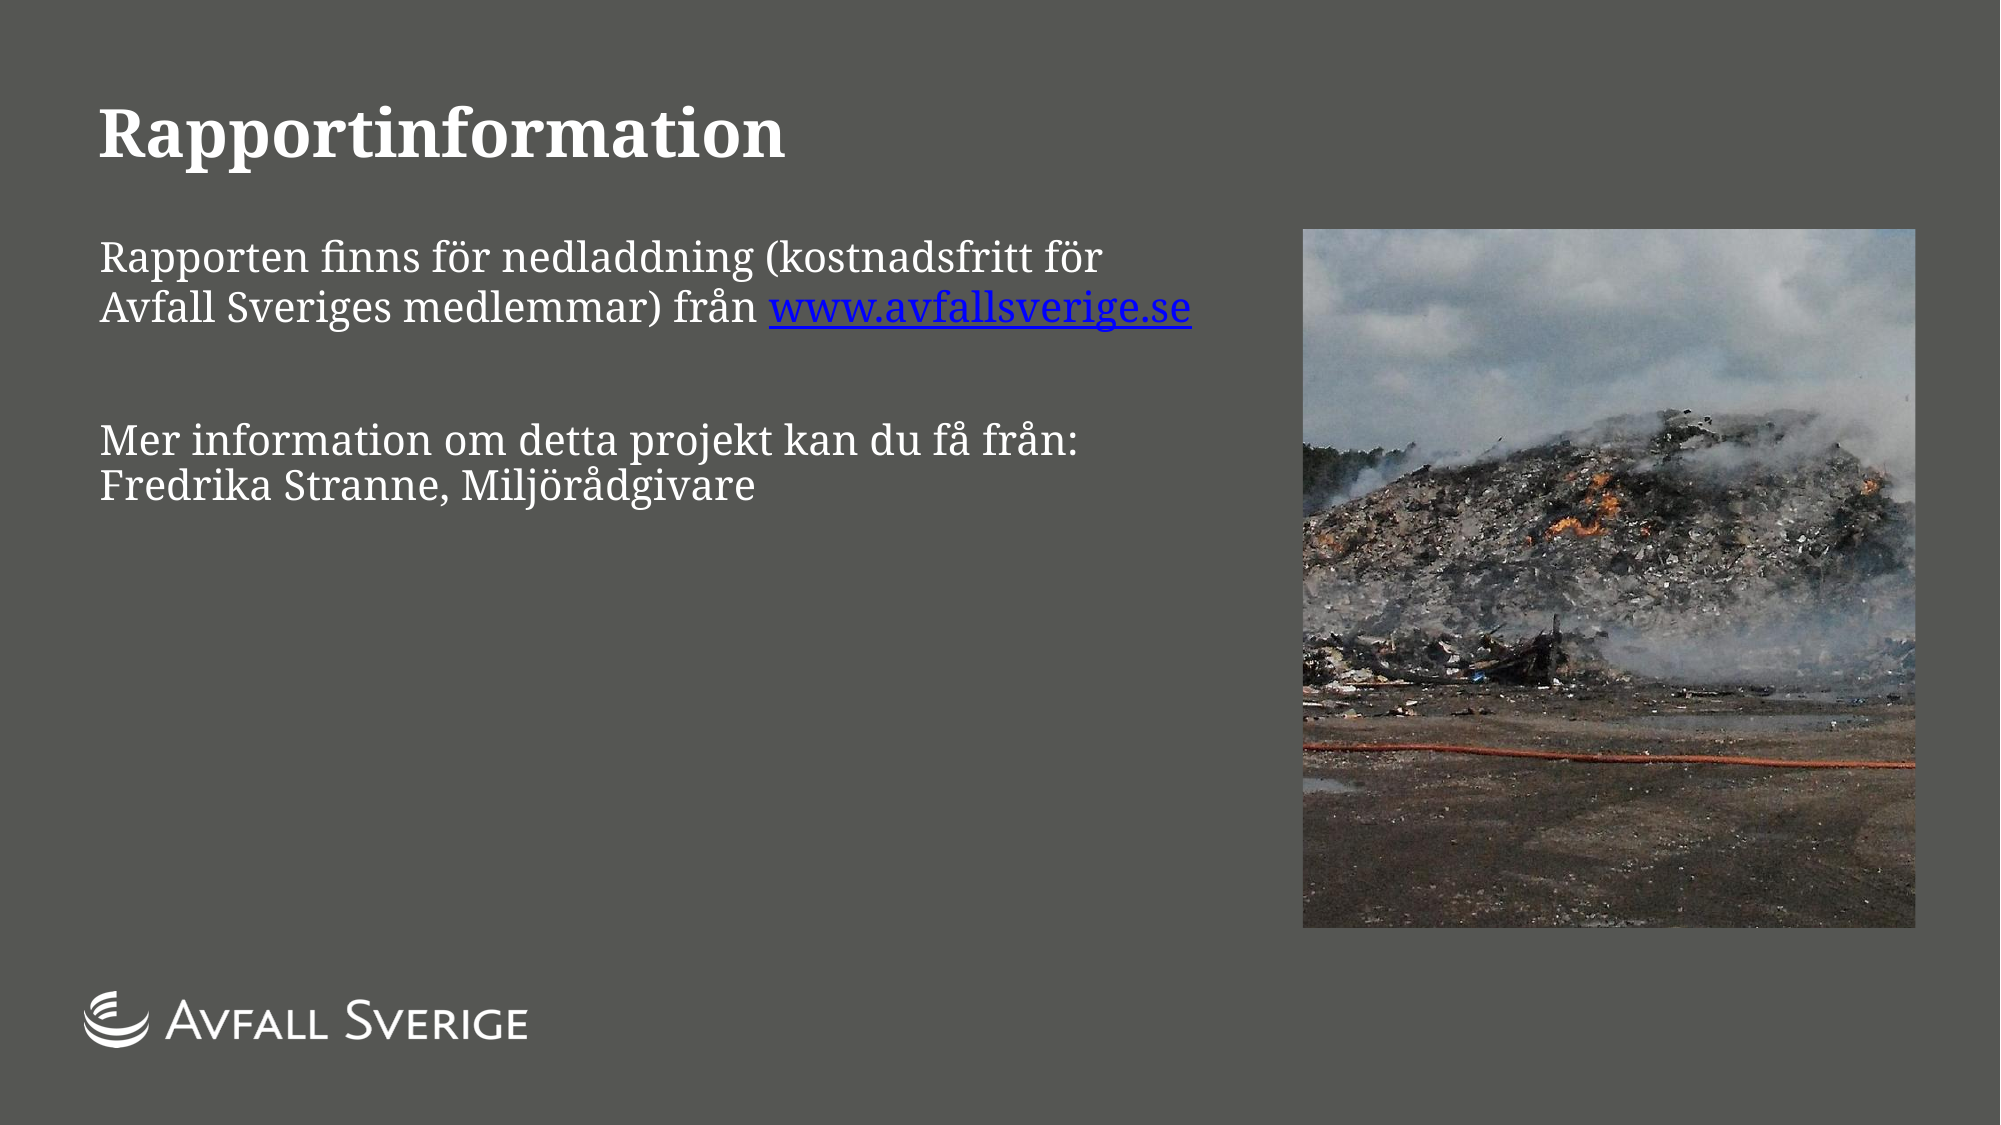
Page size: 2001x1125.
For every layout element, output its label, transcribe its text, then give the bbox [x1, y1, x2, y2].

picture [1302, 229, 1916, 928]
title Rapportinformation [83, 84, 1235, 189]
list Rapporten finns för nedladdning (kostnadsfritt för Avfall Sveriges medlemmar) från www.avfallsverige.se Mer information om detta projekt kan du få från: Fredrika Stranne, Miljörådgivare [84, 229, 1235, 928]
picture [84, 991, 528, 1048]
